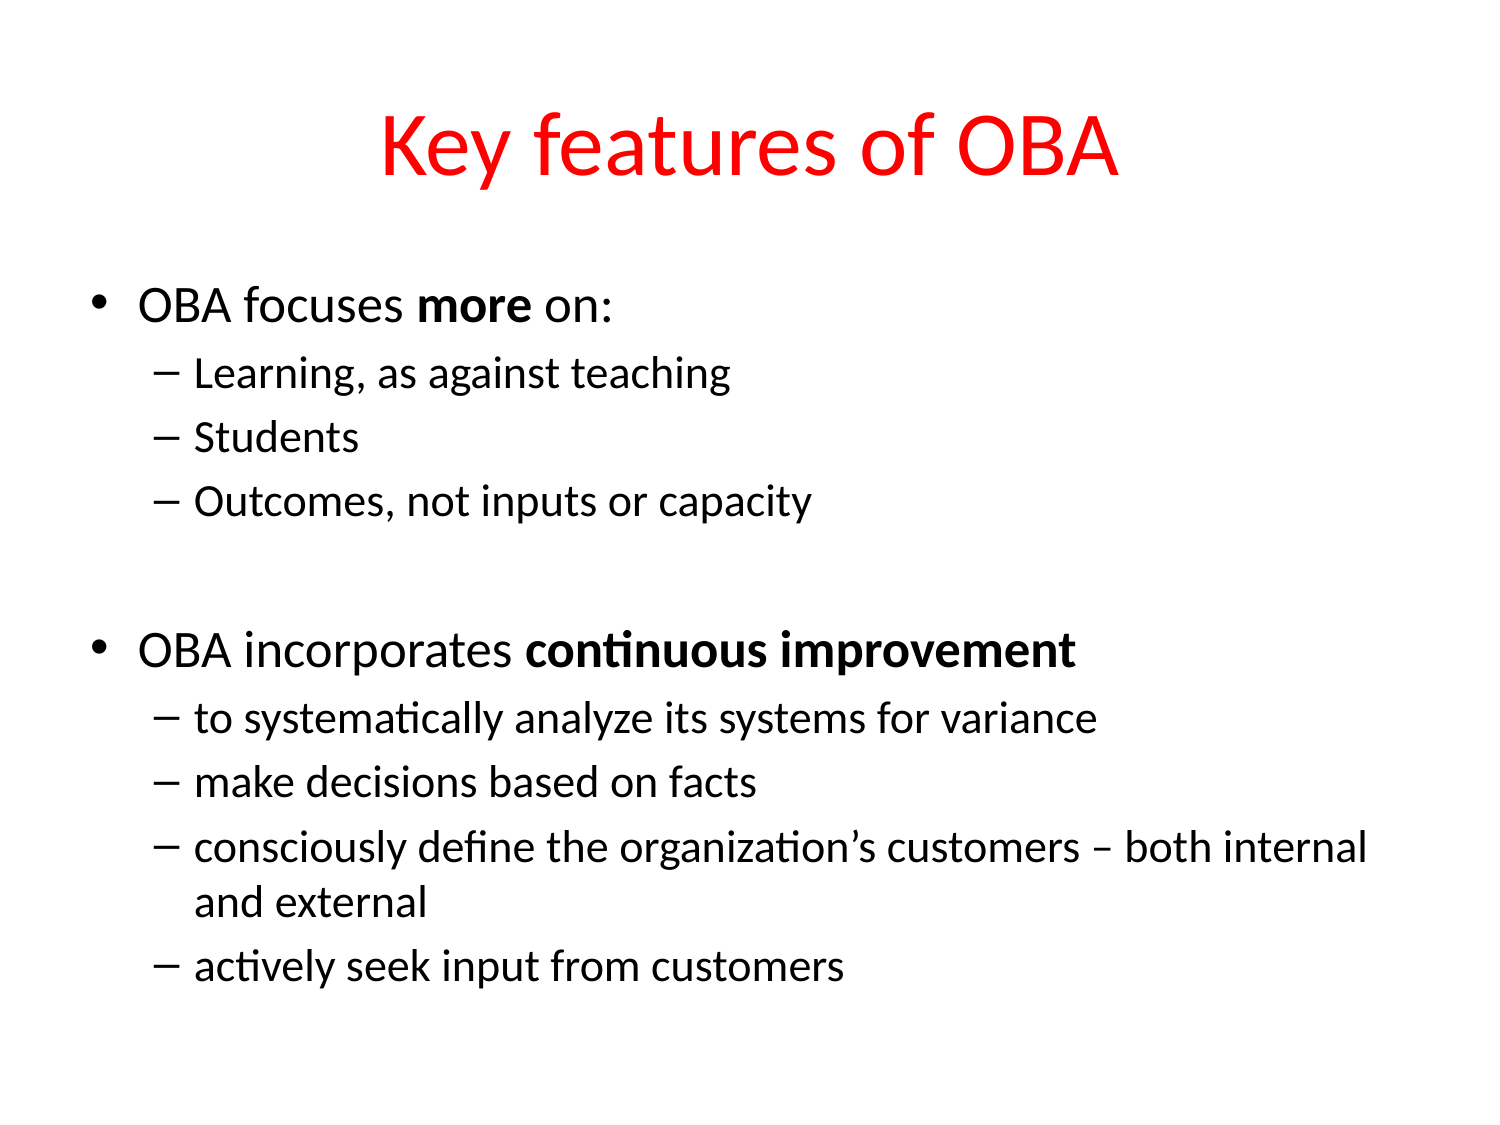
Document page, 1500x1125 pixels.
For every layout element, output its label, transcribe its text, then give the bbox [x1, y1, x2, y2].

list OBA focuses more on: Learning, as against teaching Students Outcomes, not inputs or capacity OBA incorporates continuous improvement to systematically analyze its systems for variance make decisions based on facts consciously define the organization’s customers – both internal and external actively seek input from customers [75, 262, 1425, 1005]
title Key features of OBA [75, 45, 1425, 233]
